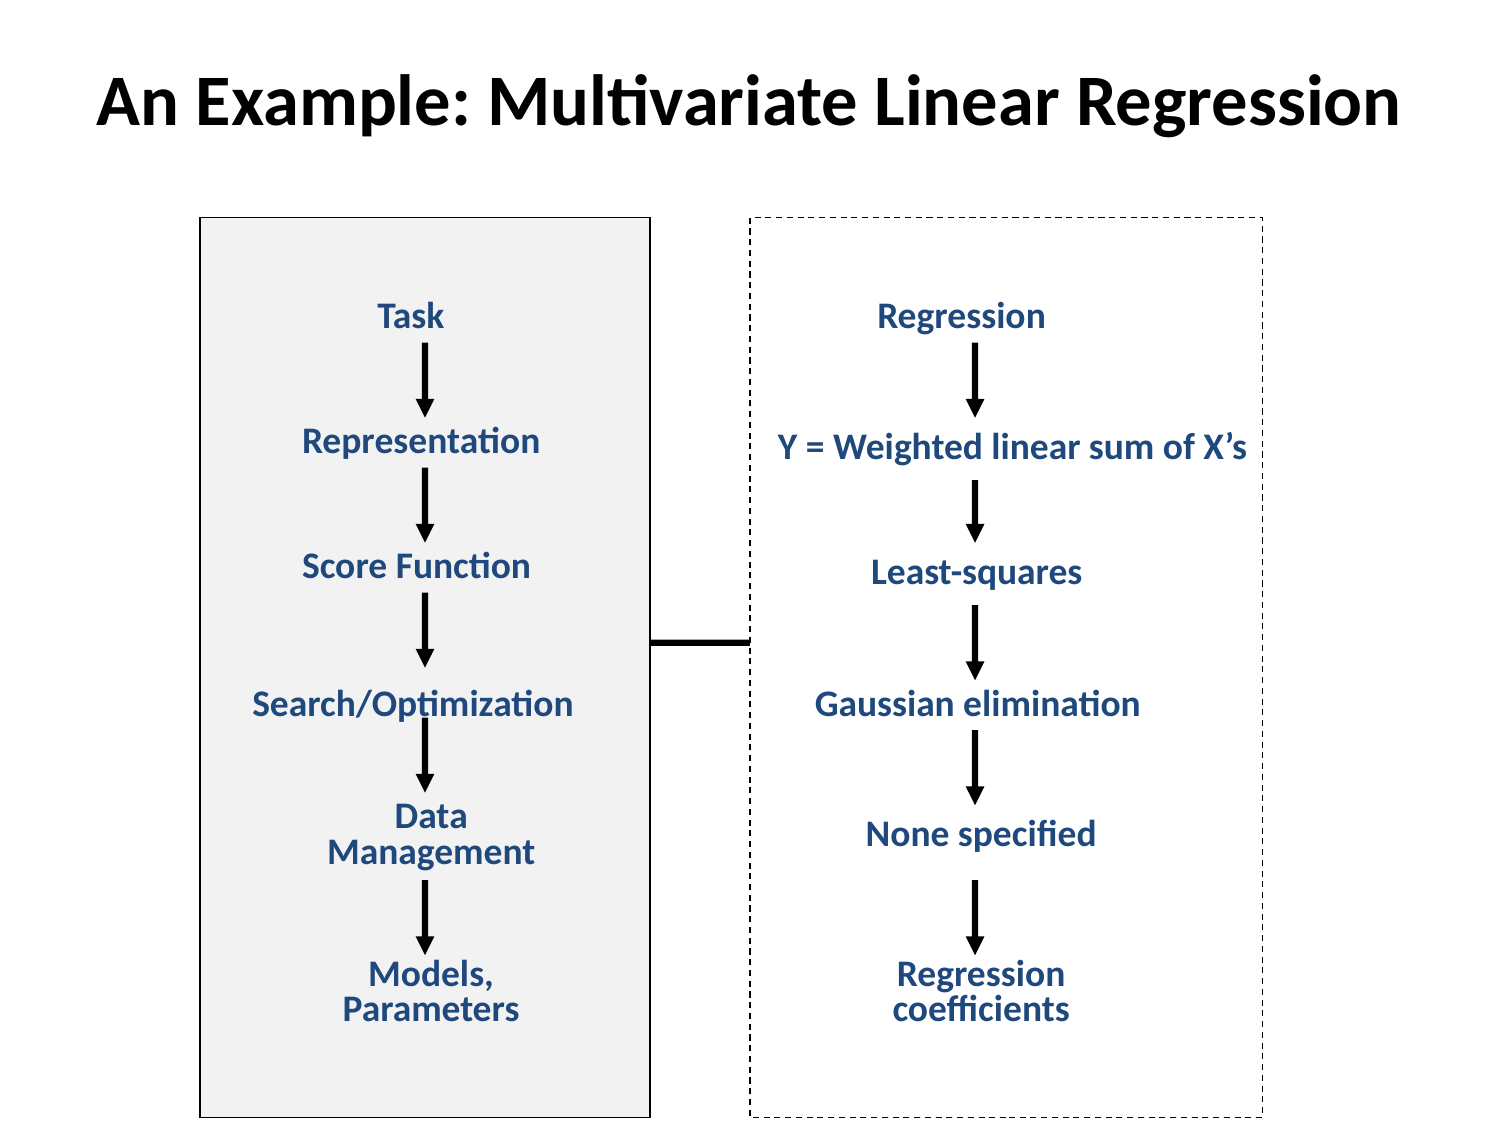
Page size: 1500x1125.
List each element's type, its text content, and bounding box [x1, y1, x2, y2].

text_box [418, 342, 432, 418]
text_box [418, 592, 432, 668]
text_box Data Management [274, 792, 588, 880]
text_box [418, 717, 432, 793]
text_box [418, 467, 432, 543]
text_box [749, 217, 1263, 1118]
text_box Models, Parameters [274, 949, 588, 1037]
text_box Score Function [287, 542, 600, 594]
text_box Search/Optimization [237, 680, 650, 731]
text_box [418, 880, 432, 956]
text_box Representation [287, 417, 600, 469]
text_box Task [362, 292, 538, 344]
text_box [199, 217, 650, 1118]
text_box An Example: Multivariate Linear Regression [74, 45, 1425, 233]
